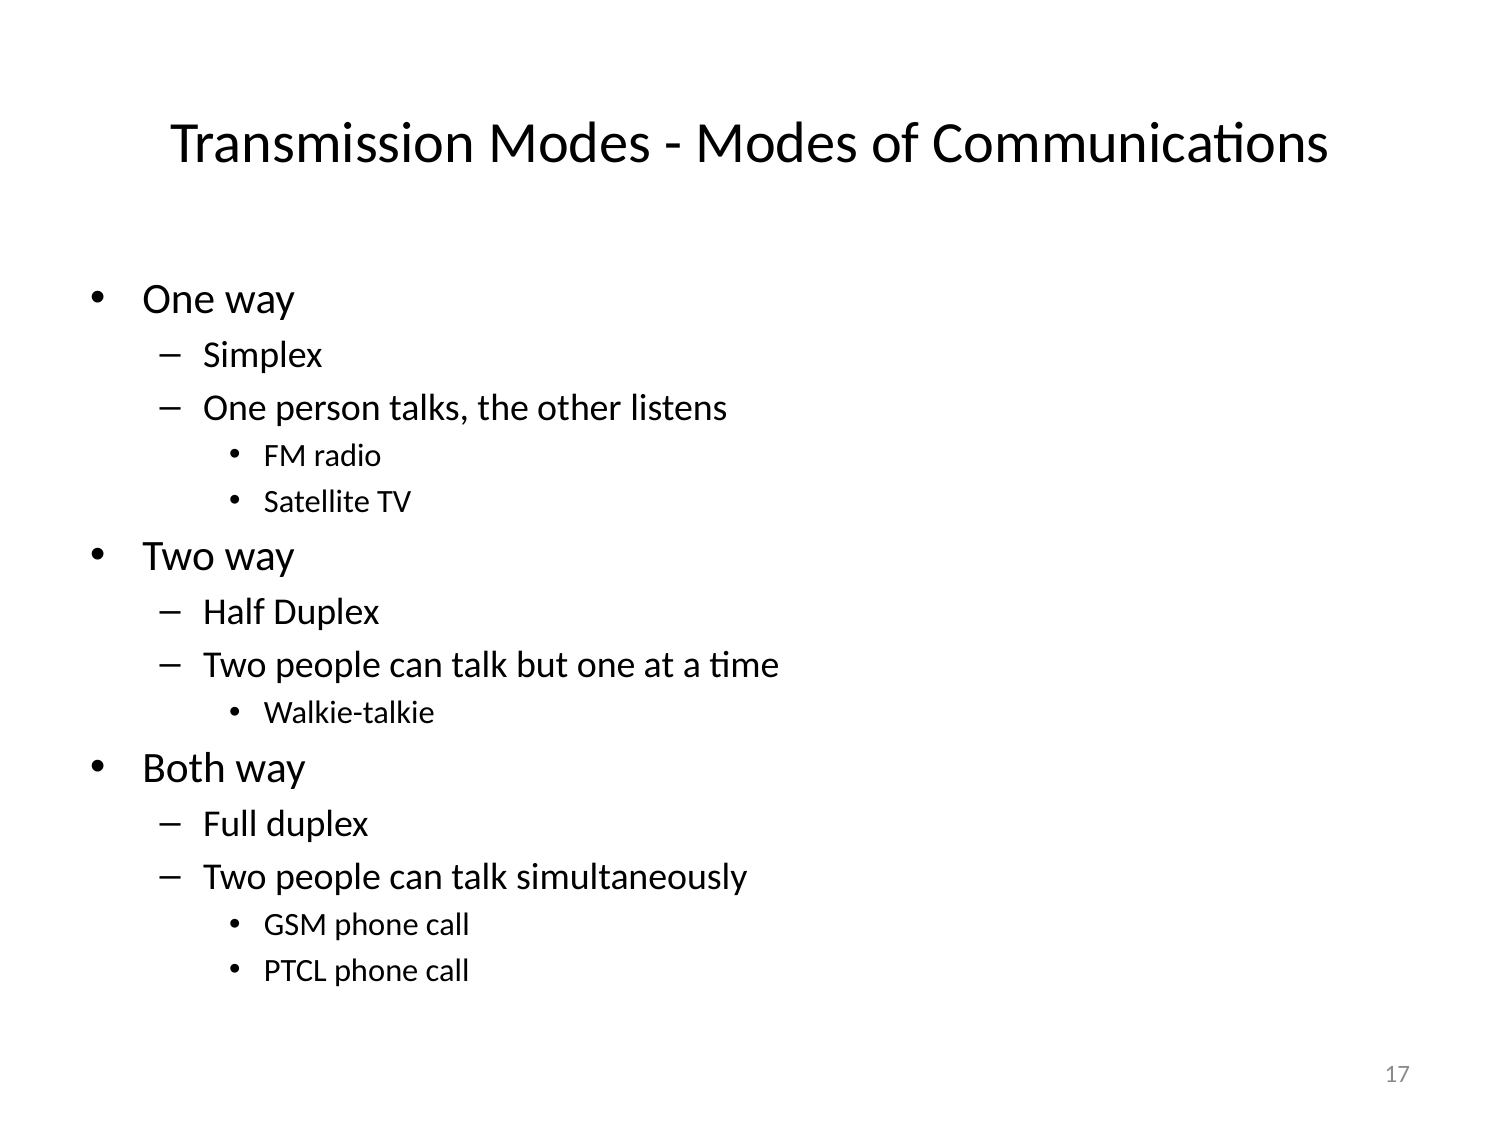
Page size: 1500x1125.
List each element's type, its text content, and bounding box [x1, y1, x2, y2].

slide_number 17 [1074, 1042, 1425, 1103]
title Transmission Modes - Modes of Communications [75, 45, 1425, 233]
list One way Simplex One person talks, the other listens FM radio Satellite TV Two way Half Duplex Two people can talk but one at a time Walkie-talkie Both way Full duplex Two people can talk simultaneously GSM phone call PTCL phone call [75, 262, 1425, 1005]
